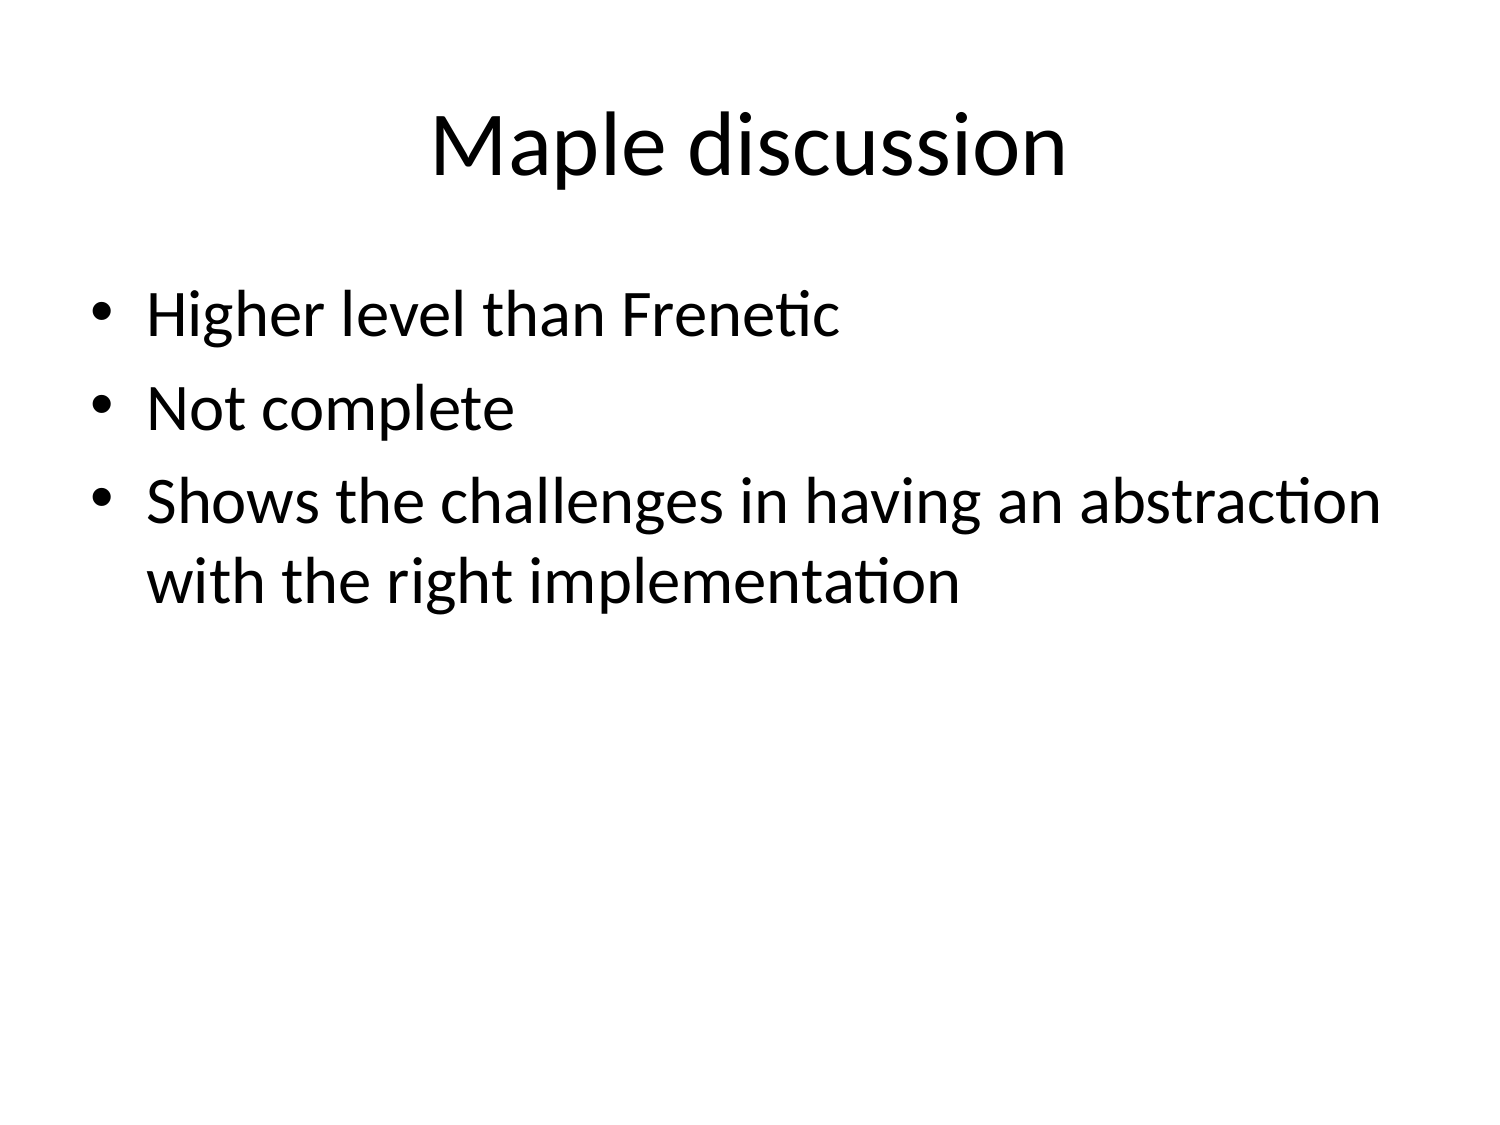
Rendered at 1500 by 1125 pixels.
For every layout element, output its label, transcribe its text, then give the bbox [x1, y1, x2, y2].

title Maple discussion [75, 45, 1425, 233]
list Higher level than Frenetic Not complete Shows the challenges in having an abstraction with the right implementation [75, 262, 1425, 1005]
